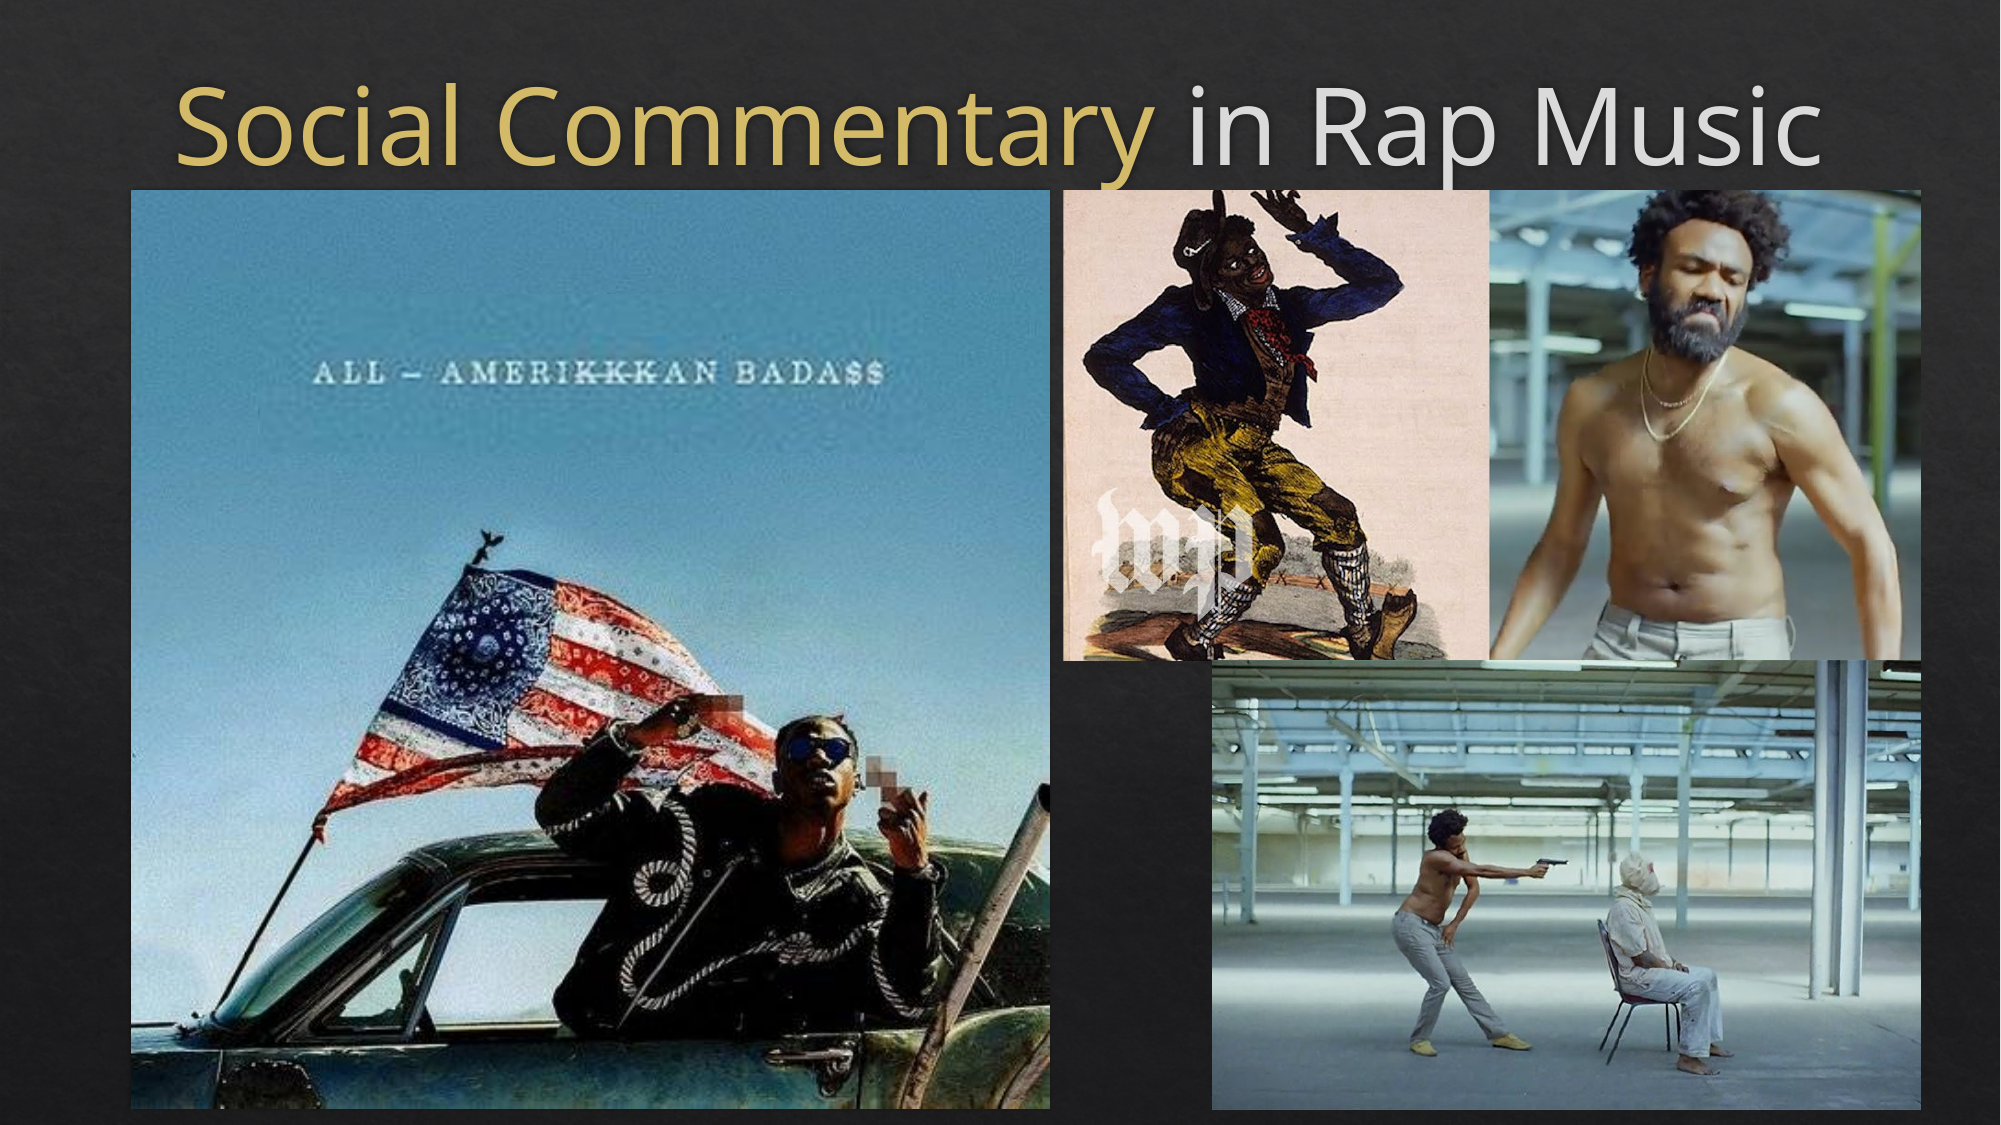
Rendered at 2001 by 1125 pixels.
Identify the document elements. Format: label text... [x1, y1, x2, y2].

title Social Commentary in Rap Music [149, 42, 1849, 193]
picture [1063, 190, 1922, 1110]
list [131, 190, 1050, 1109]
picture [257, 294, 923, 453]
